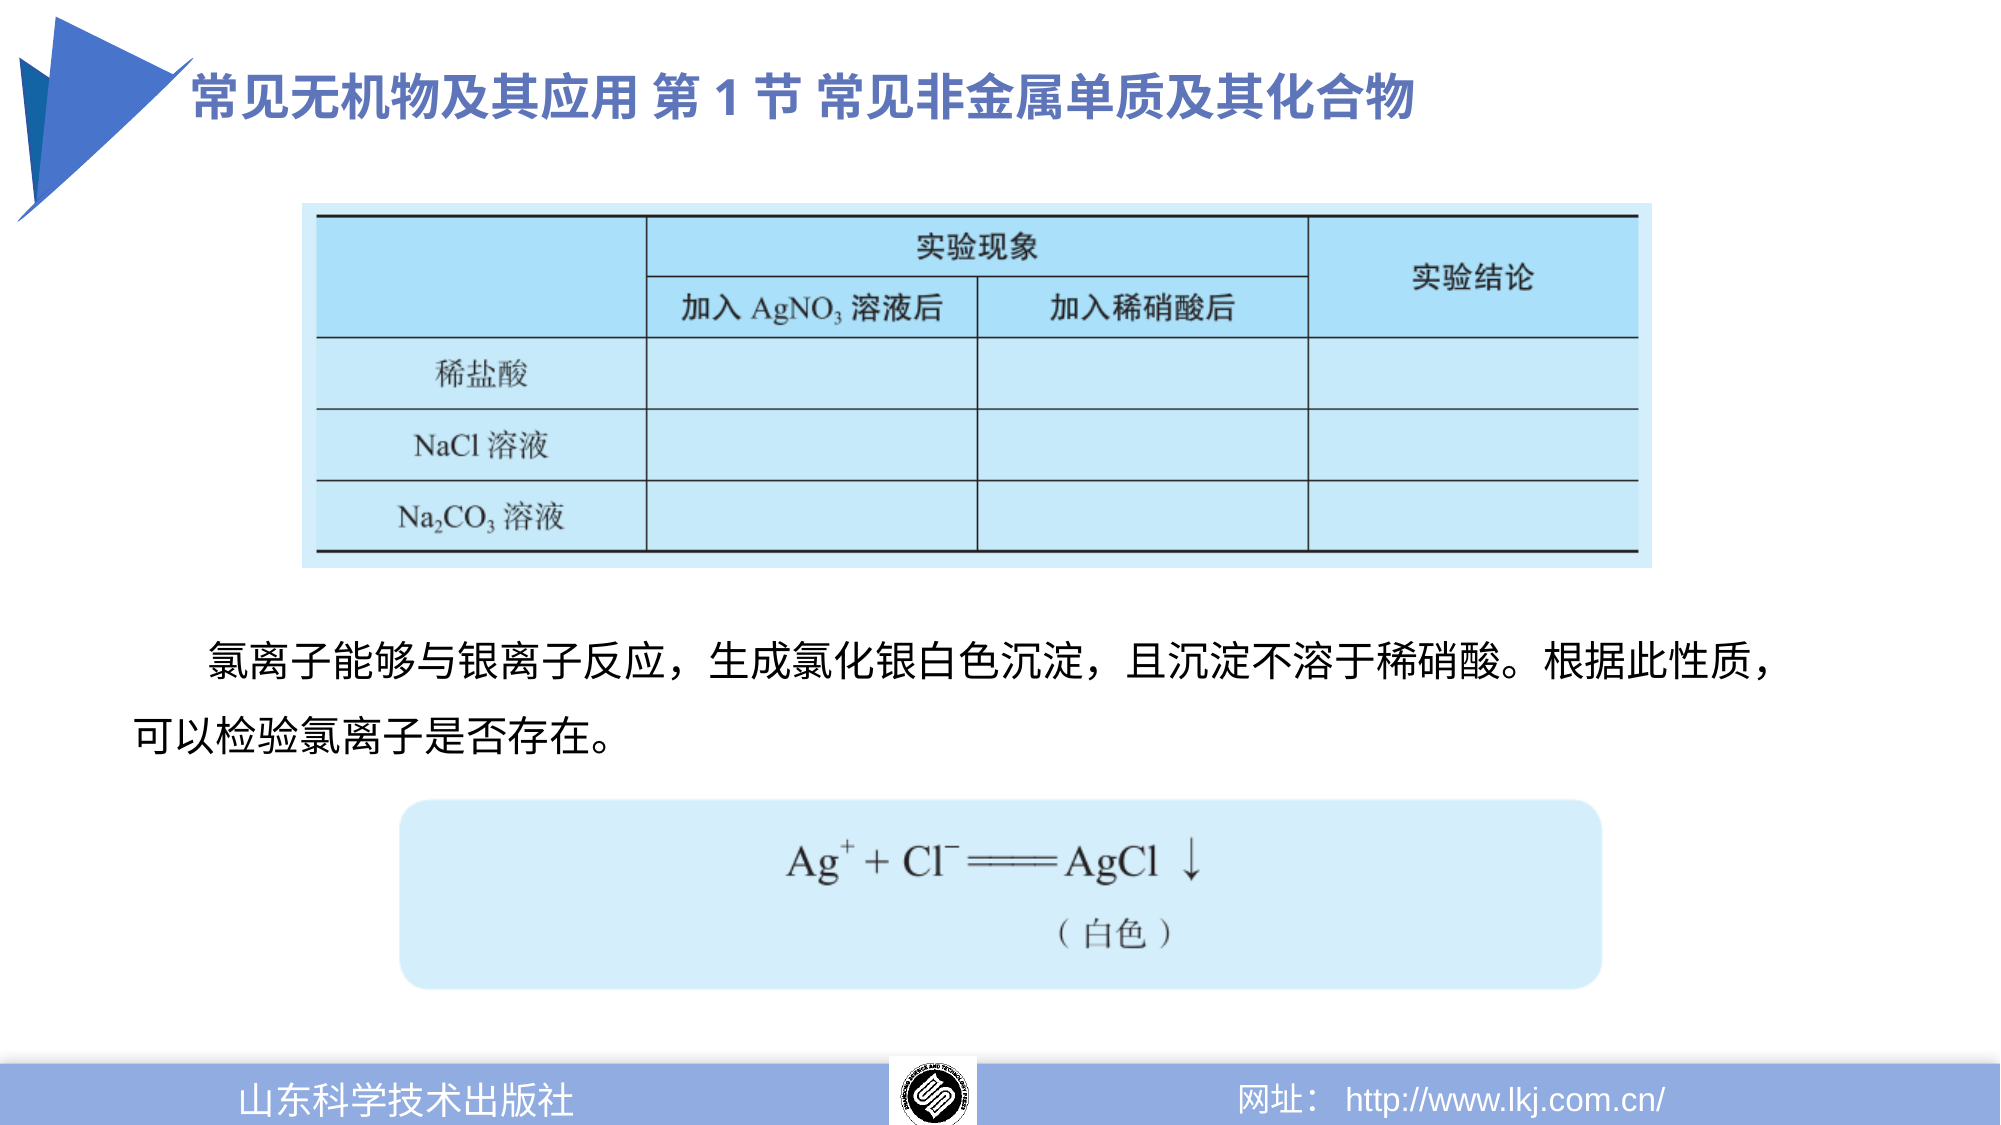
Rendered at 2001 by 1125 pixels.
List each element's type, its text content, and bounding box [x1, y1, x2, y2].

picture [889, 1055, 978, 1125]
text_box 氯离子能够与银离子反应，生成氯化银白色沉淀，且沉淀不溶于稀硝酸。根据此性质，可以检验氯离子是否存在。 [117, 602, 1842, 768]
text_box [978, 1062, 2000, 1125]
text_box 网址：http://www.lkj.com.cn/ [1222, 1070, 1890, 1125]
text_box [0, 1062, 889, 1125]
text_box 山东科学技术出版社 [222, 1069, 889, 1125]
picture [301, 203, 1653, 568]
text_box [0, 29, 226, 182]
picture [383, 784, 1616, 1005]
text_box 常见无机物及其应用 第1节 常见非金属单质及其化合物 [226, 58, 1534, 134]
